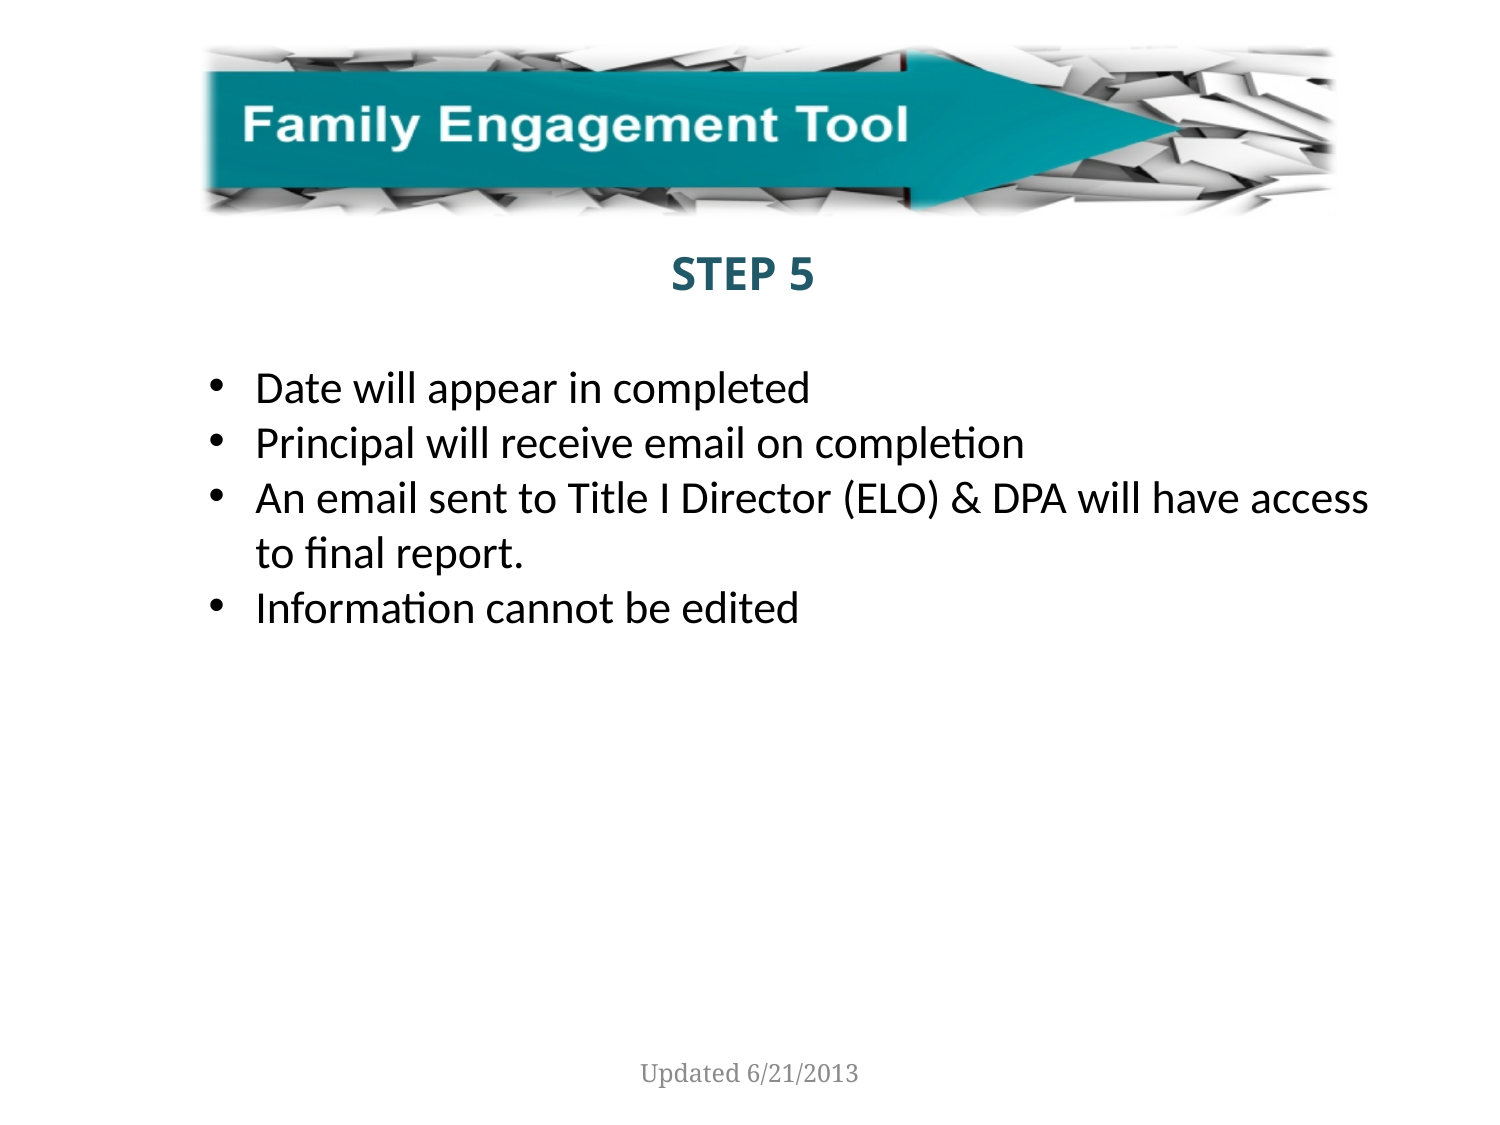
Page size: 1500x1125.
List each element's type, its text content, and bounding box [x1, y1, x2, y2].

text_box STEP 5 [211, 237, 1275, 308]
footer Updated 6/21/2013 [512, 1042, 988, 1103]
picture [199, 44, 1338, 219]
text_box Date will appear in completed Principal will receive email on completion An email sent to Title I Director (ELO) & DPA will have access to final report. Information cannot be edited [118, 350, 1419, 740]
